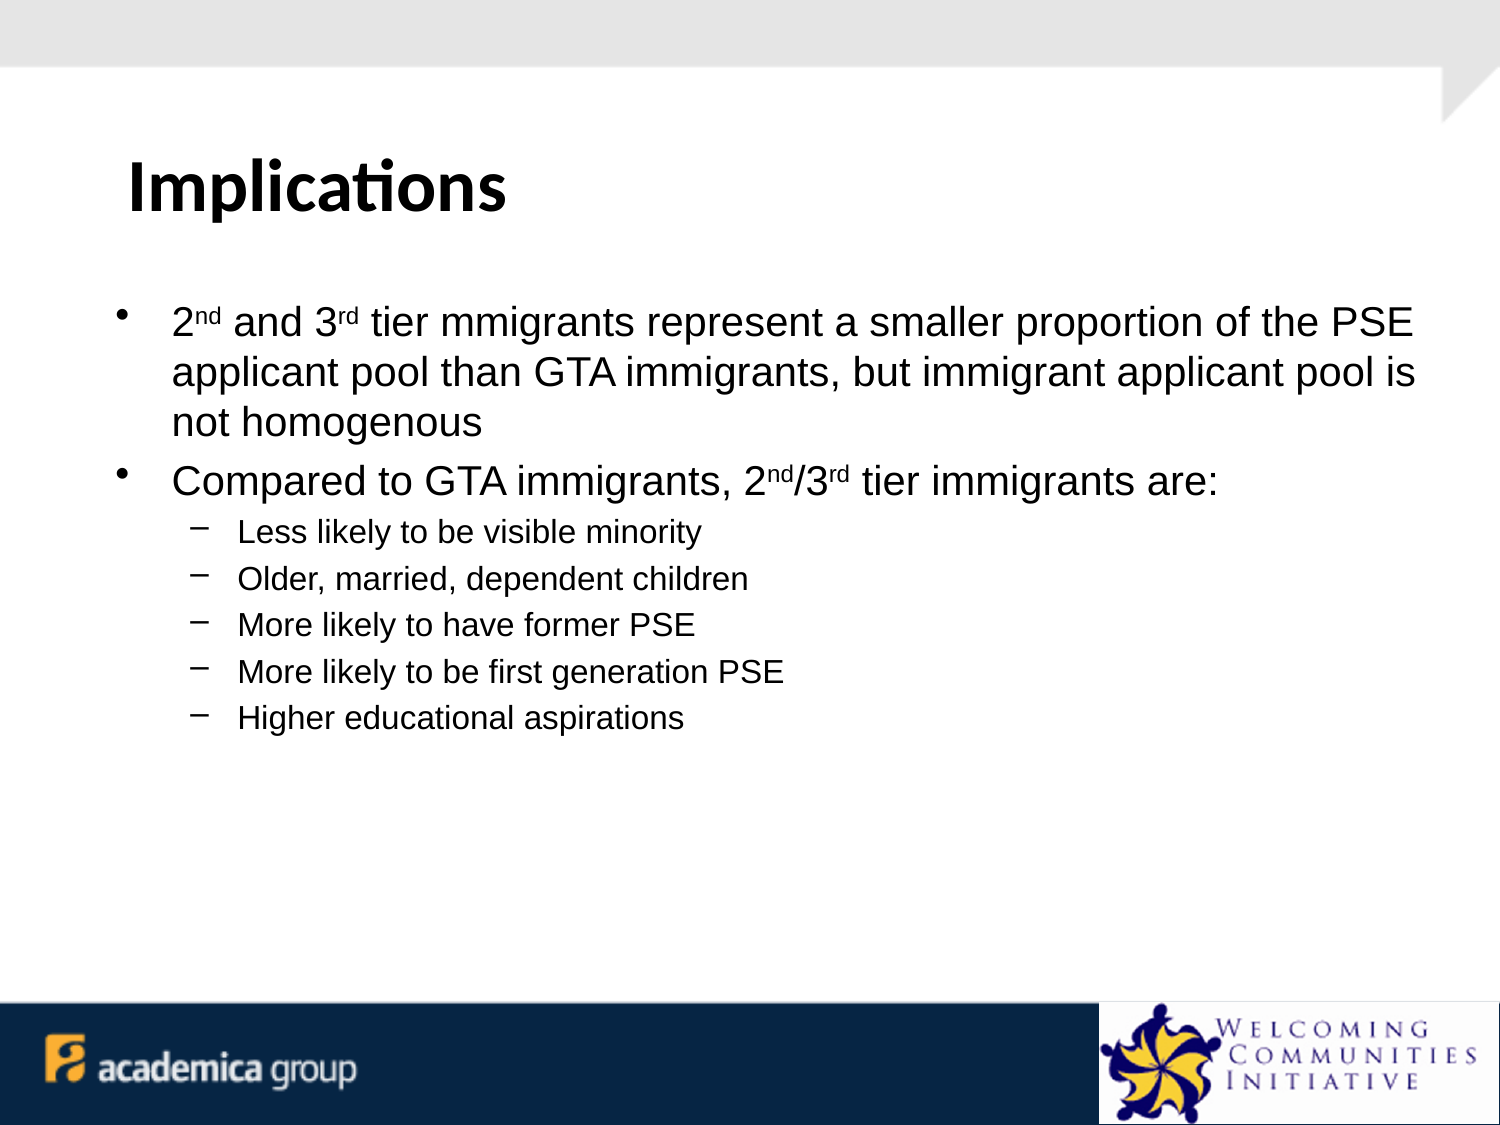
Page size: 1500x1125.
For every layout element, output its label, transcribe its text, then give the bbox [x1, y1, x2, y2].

title Implications [112, 87, 1451, 276]
list 2nd and 3rd tier mmigrants represent a smaller proportion of the PSE applicant pool than GTA immigrants, but immigrant applicant pool is not homogenous Compared to GTA immigrants, 2nd/3rd tier immigrants are: Less likely to be visible minority Older, married, dependent children More likely to have former PSE More likely to be first generation PSE Higher educational aspirations [100, 287, 1439, 963]
picture [0, 0, 1500, 1125]
